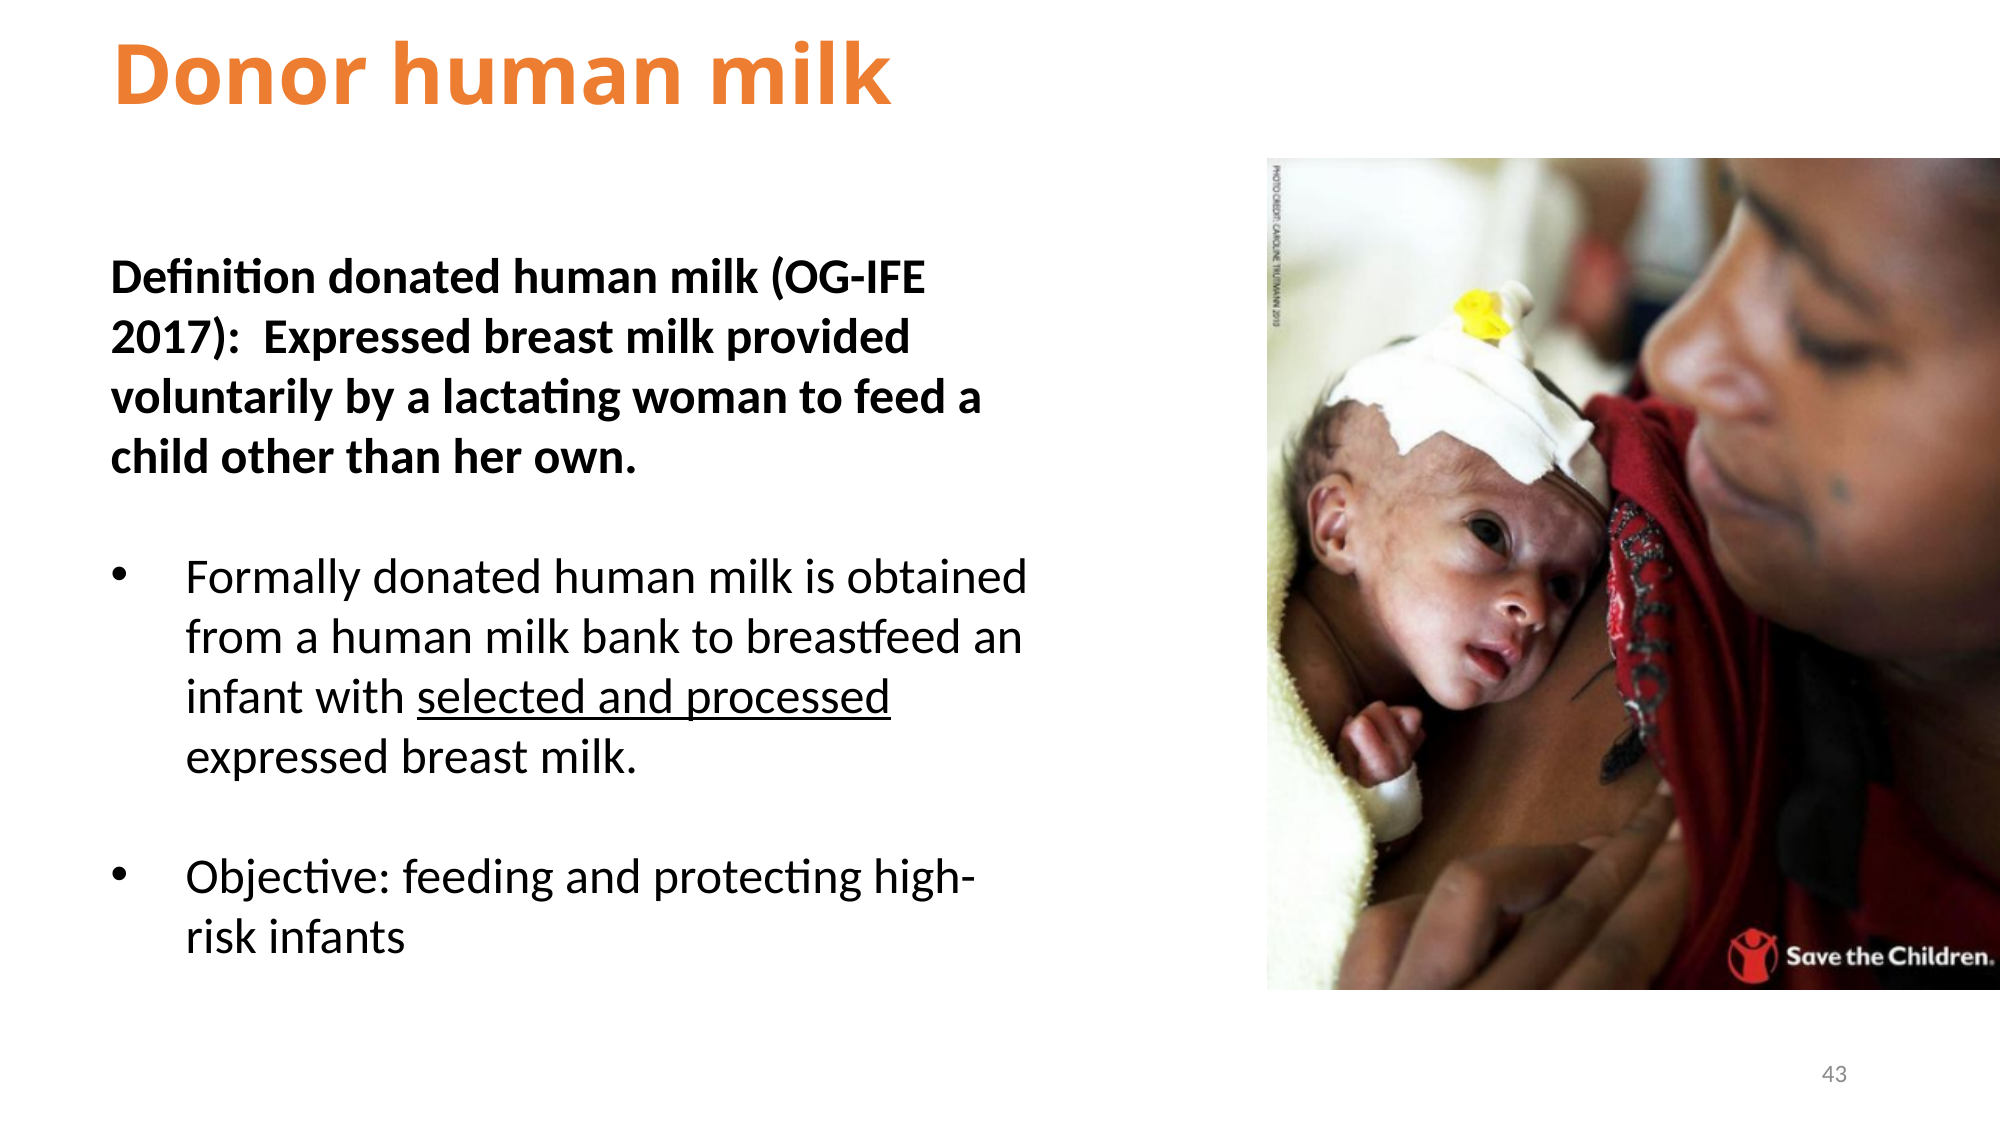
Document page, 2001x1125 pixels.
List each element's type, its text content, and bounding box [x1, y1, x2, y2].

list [1267, 158, 2000, 990]
slide_number 43 [1412, 1042, 1863, 1103]
text_box Definition donated human milk (OG-IFE 2017): Expressed breast milk provided voluntarily by a lactating woman to feed a child other than her own. Formally donated human milk is obtained from a human milk bank to breastfeed an infant with selected and processed expressed breast milk. Objective: feeding and protecting high-risk infants [95, 235, 1060, 971]
text_box Donor human milk [96, 13, 1767, 129]
